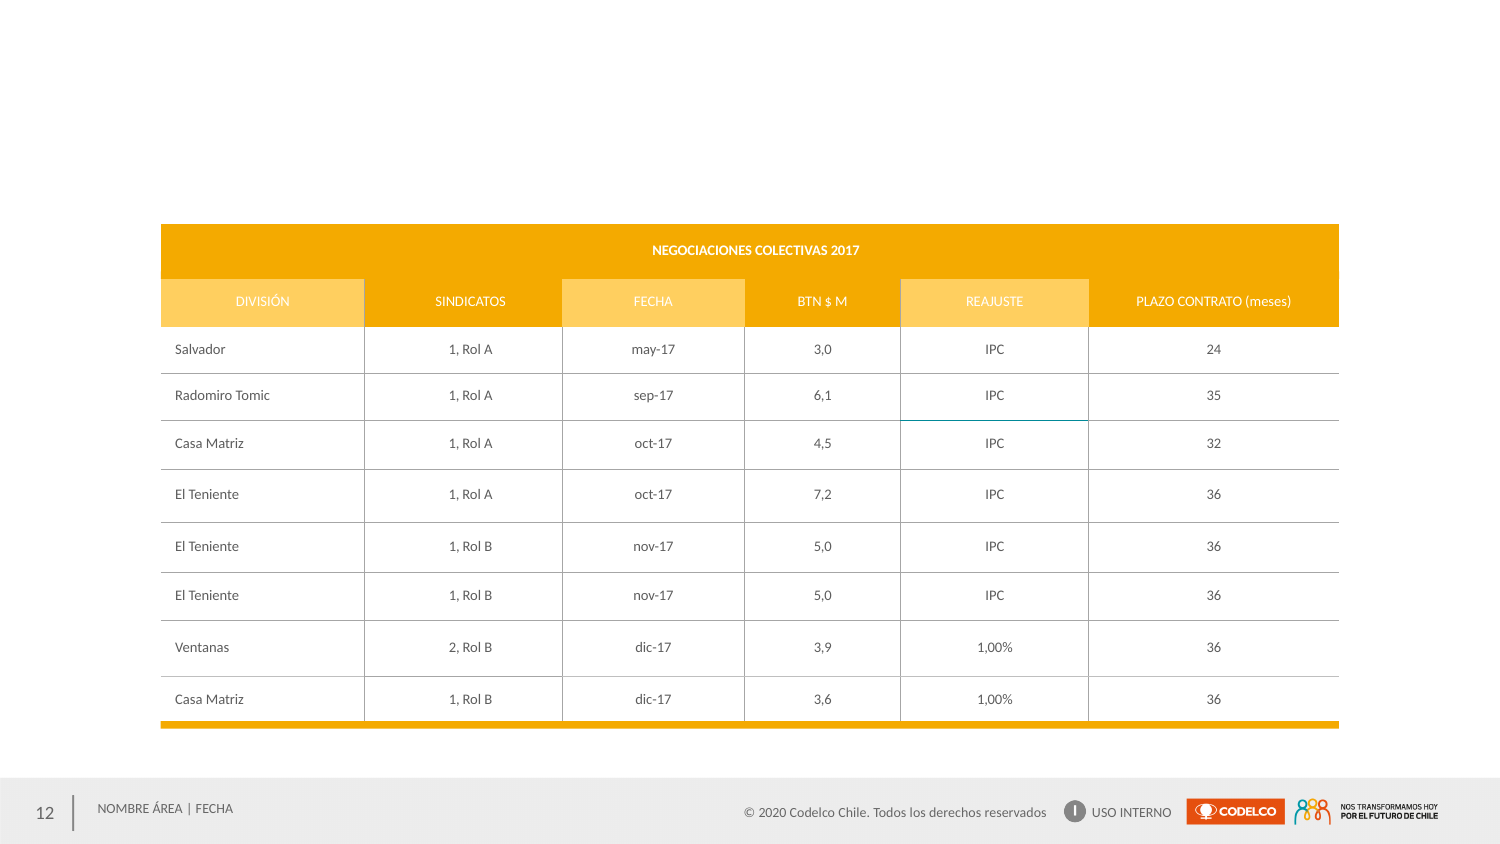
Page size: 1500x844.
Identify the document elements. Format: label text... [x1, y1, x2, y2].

table_cell 1, Rol A [365, 374, 562, 420]
table_cell IPC [901, 374, 1088, 420]
table_cell 5,0 [745, 523, 900, 572]
table_cell 36 [1089, 523, 1339, 572]
table_cell 1,00% [901, 677, 1088, 721]
table_cell 4,5 [745, 421, 900, 469]
table_cell IPC [901, 523, 1088, 572]
table_cell 1,00% [901, 621, 1088, 676]
table_cell DIVISIÓN [161, 279, 364, 327]
text_box [160, 271, 1340, 279]
table_cell Casa Matriz [161, 677, 364, 721]
table_cell Ventanas [161, 621, 364, 676]
table_cell 36 [1089, 470, 1339, 522]
table_cell Salvador [161, 327, 364, 373]
table_cell 6,1 [745, 374, 900, 420]
table_cell 1, Rol A [365, 421, 562, 469]
table_cell 1, Rol A [365, 327, 562, 373]
table_cell 2, Rol B [365, 621, 562, 676]
table_cell BTN $ M [745, 279, 900, 327]
table_cell nov-17 [563, 523, 744, 572]
table_cell sep-17 [563, 374, 744, 420]
table_cell 36 [1089, 621, 1339, 676]
table_cell 1, Rol A [365, 470, 562, 522]
table_cell Radomiro Tomic [161, 374, 364, 420]
table_cell oct-17 [563, 470, 744, 522]
table_cell 24 [1089, 327, 1339, 373]
table_cell SINDICATOS [365, 279, 562, 327]
table_cell 1, Rol B [365, 677, 562, 721]
table_cell 3,6 [745, 677, 900, 721]
table_cell Casa Matriz [161, 421, 364, 469]
table_cell nov-17 [563, 573, 744, 620]
table_cell PLAZO CONTRATO (meses) [1089, 279, 1339, 327]
table_cell oct-17 [563, 421, 744, 469]
table_cell may-17 [563, 327, 744, 373]
table_cell 36 [1089, 677, 1339, 721]
table_cell 3,9 [745, 621, 900, 676]
text_box [160, 721, 1339, 729]
table_cell 36 [1089, 573, 1339, 620]
table_header NEGOCIACIONES COLECTIVAS 2017 [161, 224, 1339, 271]
table_cell dic-17 [563, 677, 744, 721]
table_cell 5,0 [745, 573, 900, 620]
table_cell IPC [901, 470, 1088, 522]
table_cell 35 [1089, 374, 1339, 420]
table_cell 7,2 [745, 470, 900, 522]
picture [0, 758, 1500, 844]
table_cell 1, Rol B [365, 523, 562, 572]
table_cell IPC [901, 327, 1088, 373]
table_cell El Teniente [161, 470, 364, 522]
table_cell 1, Rol B [365, 573, 562, 620]
table_cell El Teniente [161, 573, 364, 620]
table_cell IPC [901, 573, 1088, 620]
table_cell IPC [901, 421, 1088, 469]
table_cell dic-17 [563, 621, 744, 676]
table_cell FECHA [562, 279, 745, 327]
table_cell 32 [1089, 421, 1339, 469]
table_cell 3,0 [745, 327, 900, 373]
table_cell REAJUSTE [901, 279, 1089, 327]
table_cell El Teniente [161, 523, 364, 572]
